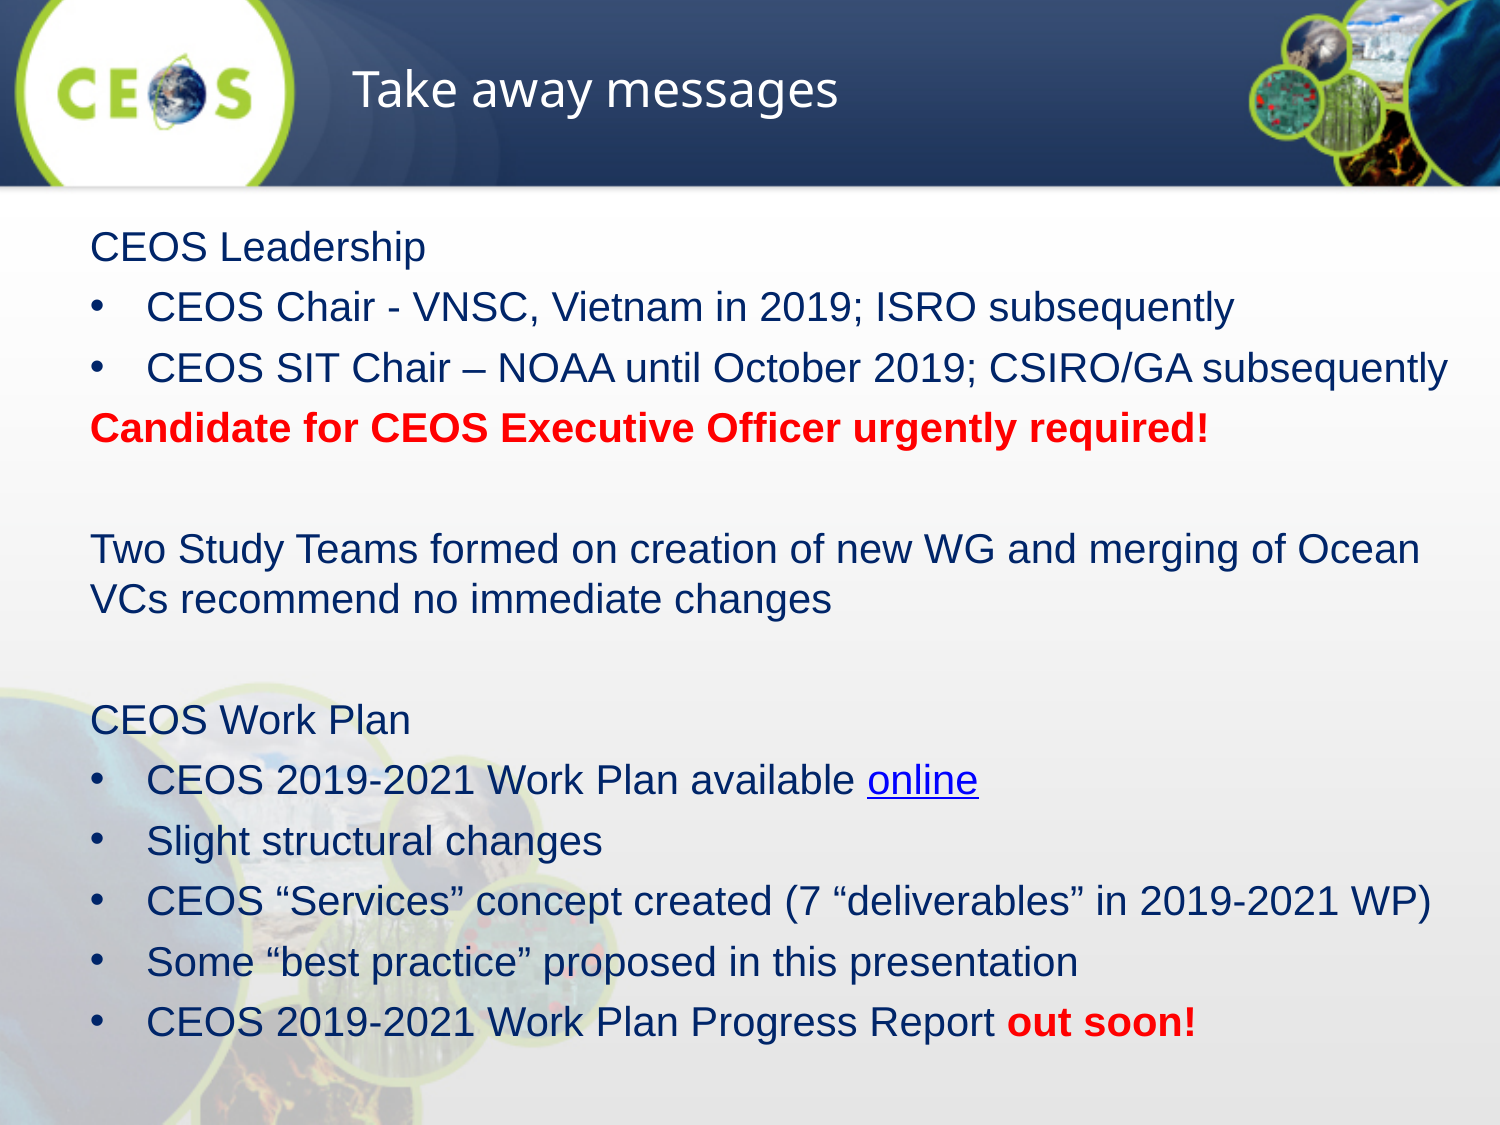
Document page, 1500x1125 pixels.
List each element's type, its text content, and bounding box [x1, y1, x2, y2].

list Take away messages [337, 50, 1150, 138]
picture [0, 0, 1500, 1125]
list CEOS Leadership CEOS Chair - VNSC, Vietnam in 2019; ISRO subsequently CEOS SIT Chair – NOAA until October 2019; CSIRO/GA subsequently Candidate for CEOS Executive Officer urgently required! Two Study Teams formed on creation of new WG and merging of Ocean VCs recommend no immediate changes CEOS Work Plan CEOS 2019-2021 Work Plan available online Slight structural changes CEOS “Services” concept created (7 “deliverables” in 2019-2021 WP) Some “best practice” proposed in this presentation CEOS 2019-2021 Work Plan Progress Report out soon! [75, 212, 1500, 988]
